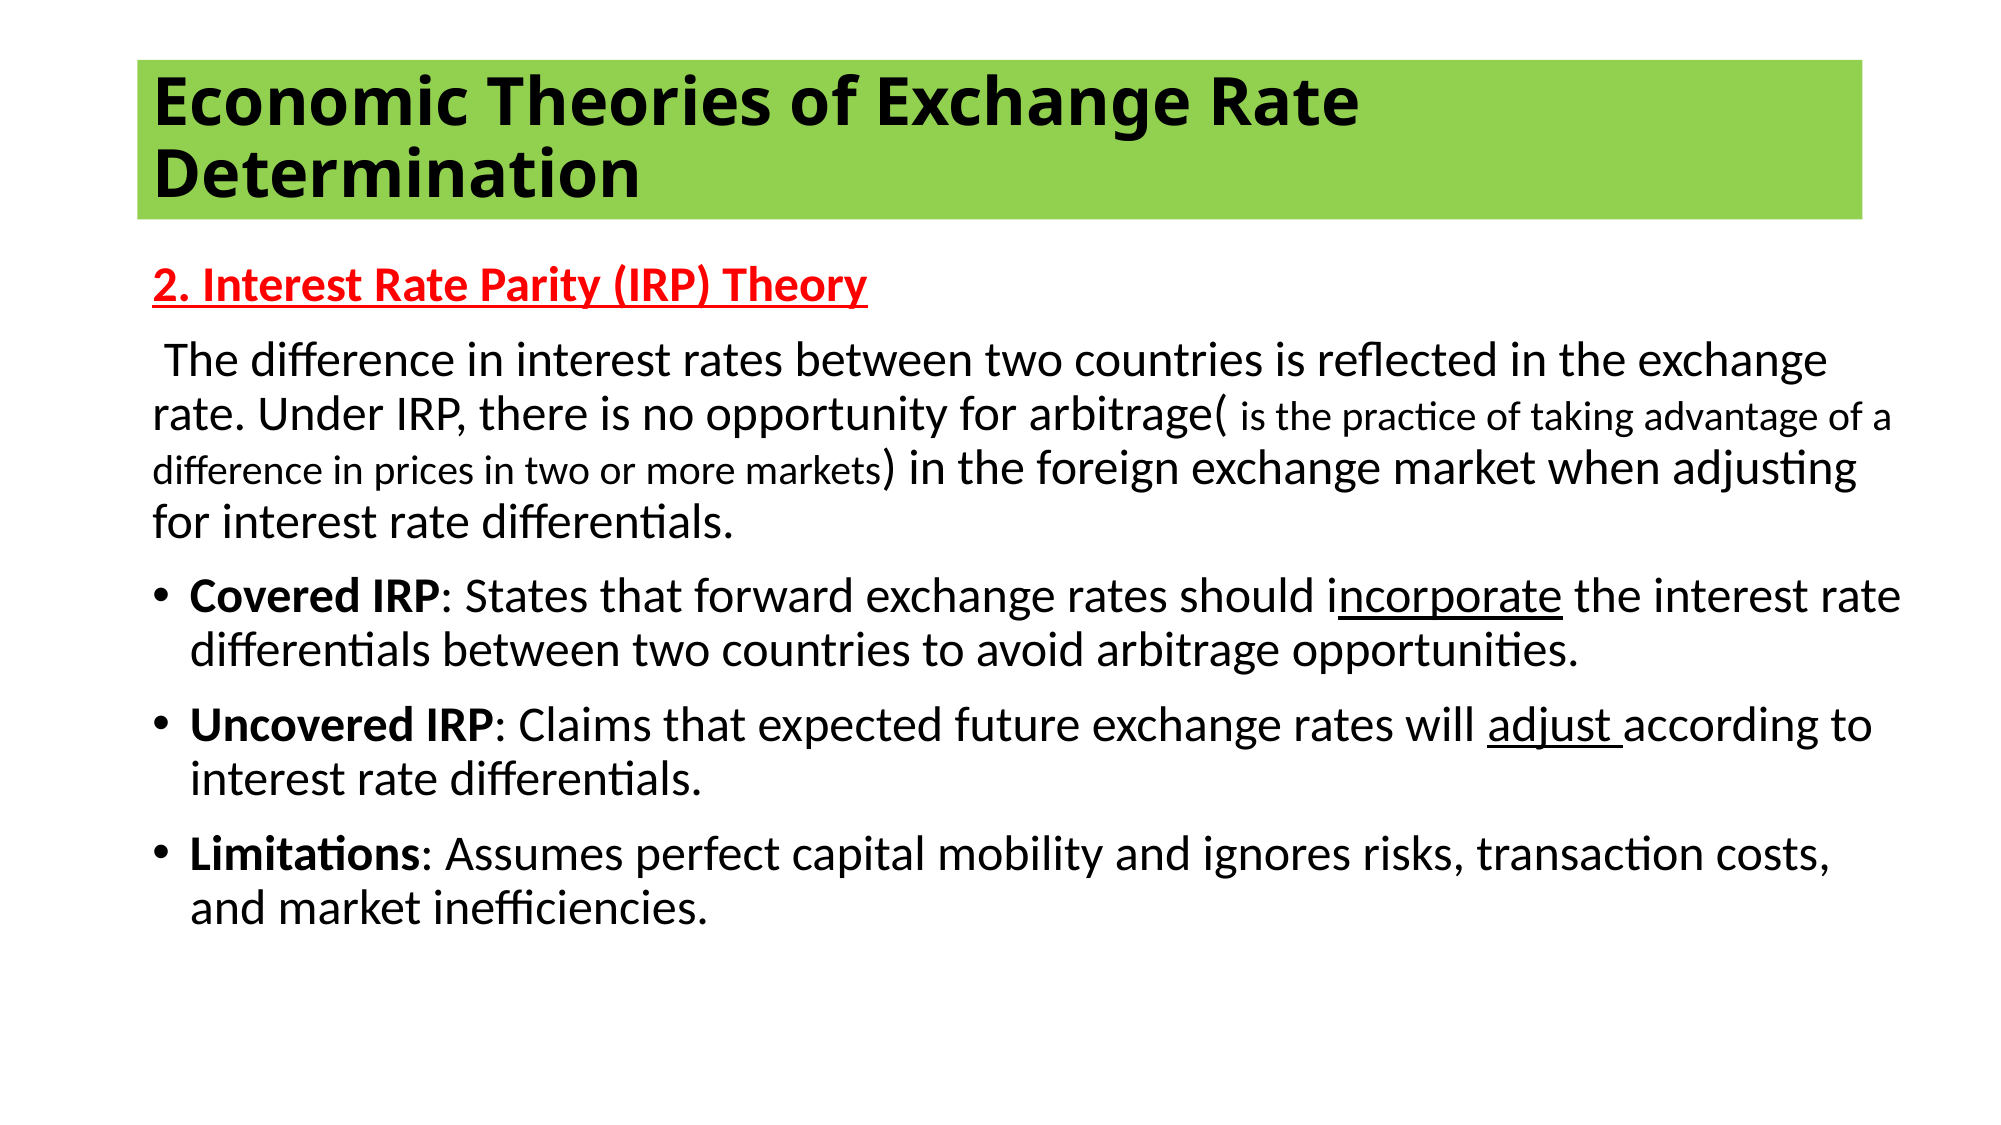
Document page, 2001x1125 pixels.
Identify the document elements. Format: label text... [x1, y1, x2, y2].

title Economic Theories of Exchange Rate Determination [137, 59, 1863, 220]
list 2. Interest Rate Parity (IRP) Theory The difference in interest rates between two countries is reflected in the exchange rate. Under IRP, there is no opportunity for arbitrage( is the practice of taking advantage of a difference in prices in two or more markets) in the foreign exchange market when adjusting for interest rate differentials. Covered IRP: States that forward exchange rates should incorporate the interest rate differentials between two countries to avoid arbitrage opportunities. Uncovered IRP: Claims that expected future exchange rates will adjust according to interest rate differentials. Limitations: Assumes perfect capital mobility and ignores risks, transaction costs, and market inefficiencies. [137, 250, 1926, 1014]
